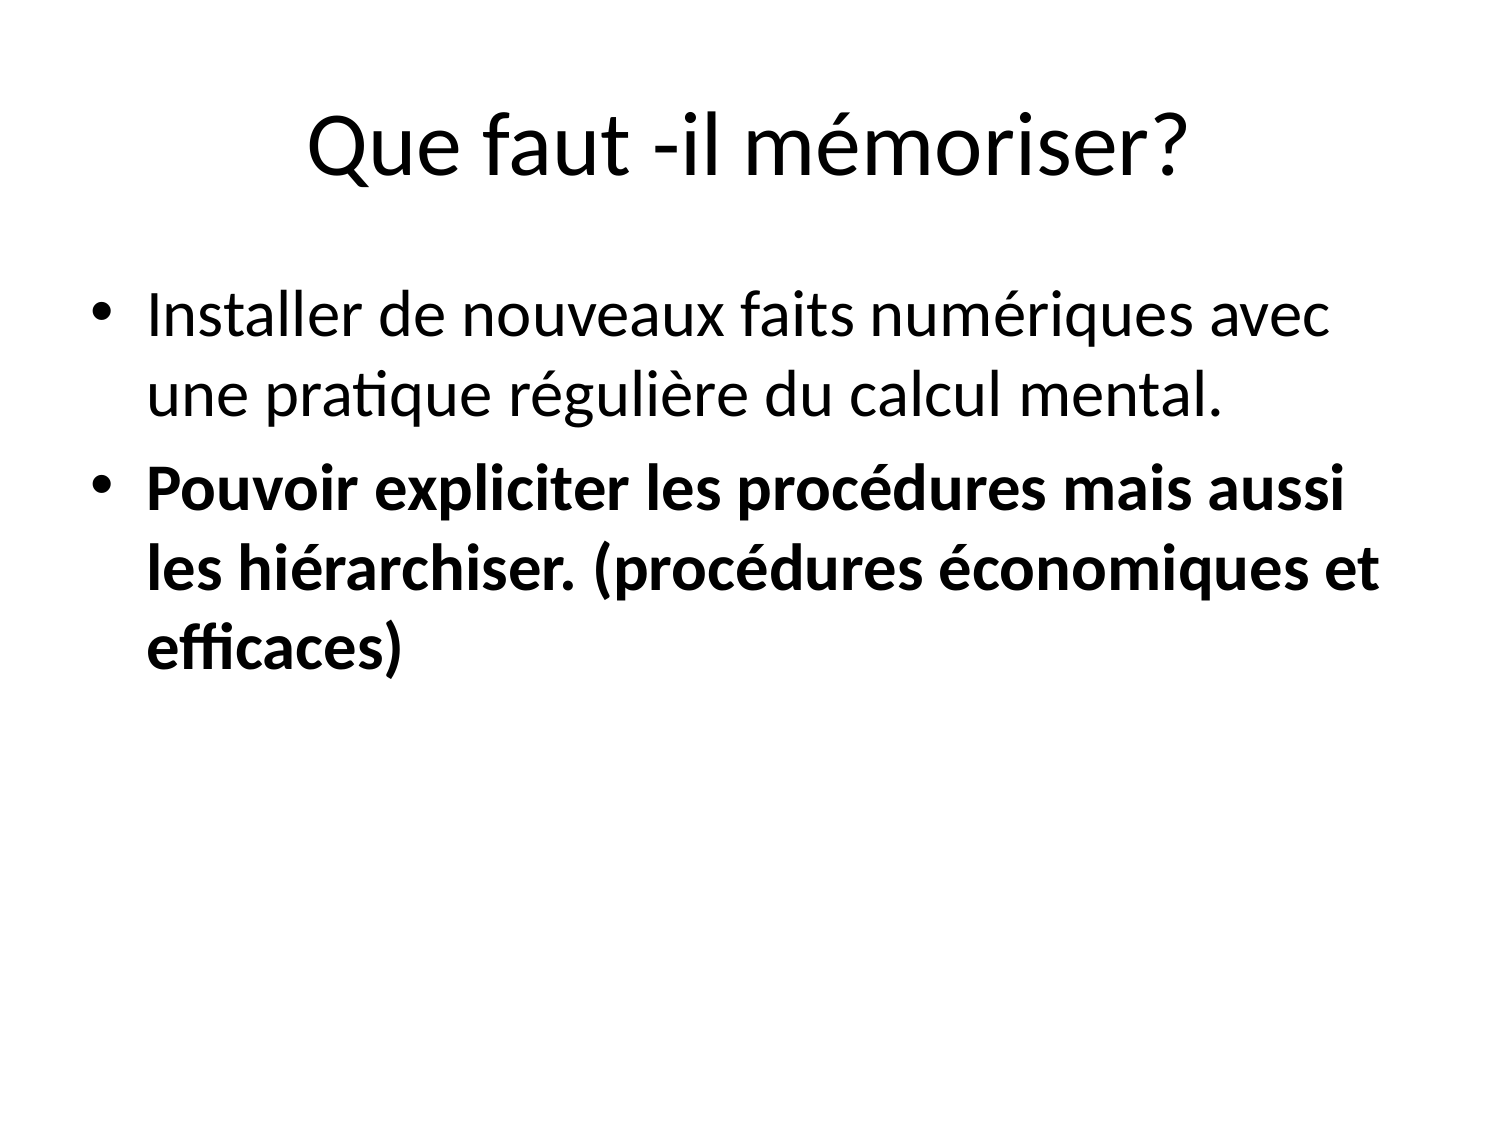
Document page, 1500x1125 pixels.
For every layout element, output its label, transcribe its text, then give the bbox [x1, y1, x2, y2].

title Que faut -il mémoriser? [75, 45, 1425, 233]
list Installer de nouveaux faits numériques avec une pratique régulière du calcul mental. Pouvoir expliciter les procédures mais aussi les hiérarchiser. (procédures économiques et efficaces) [75, 262, 1425, 1005]
